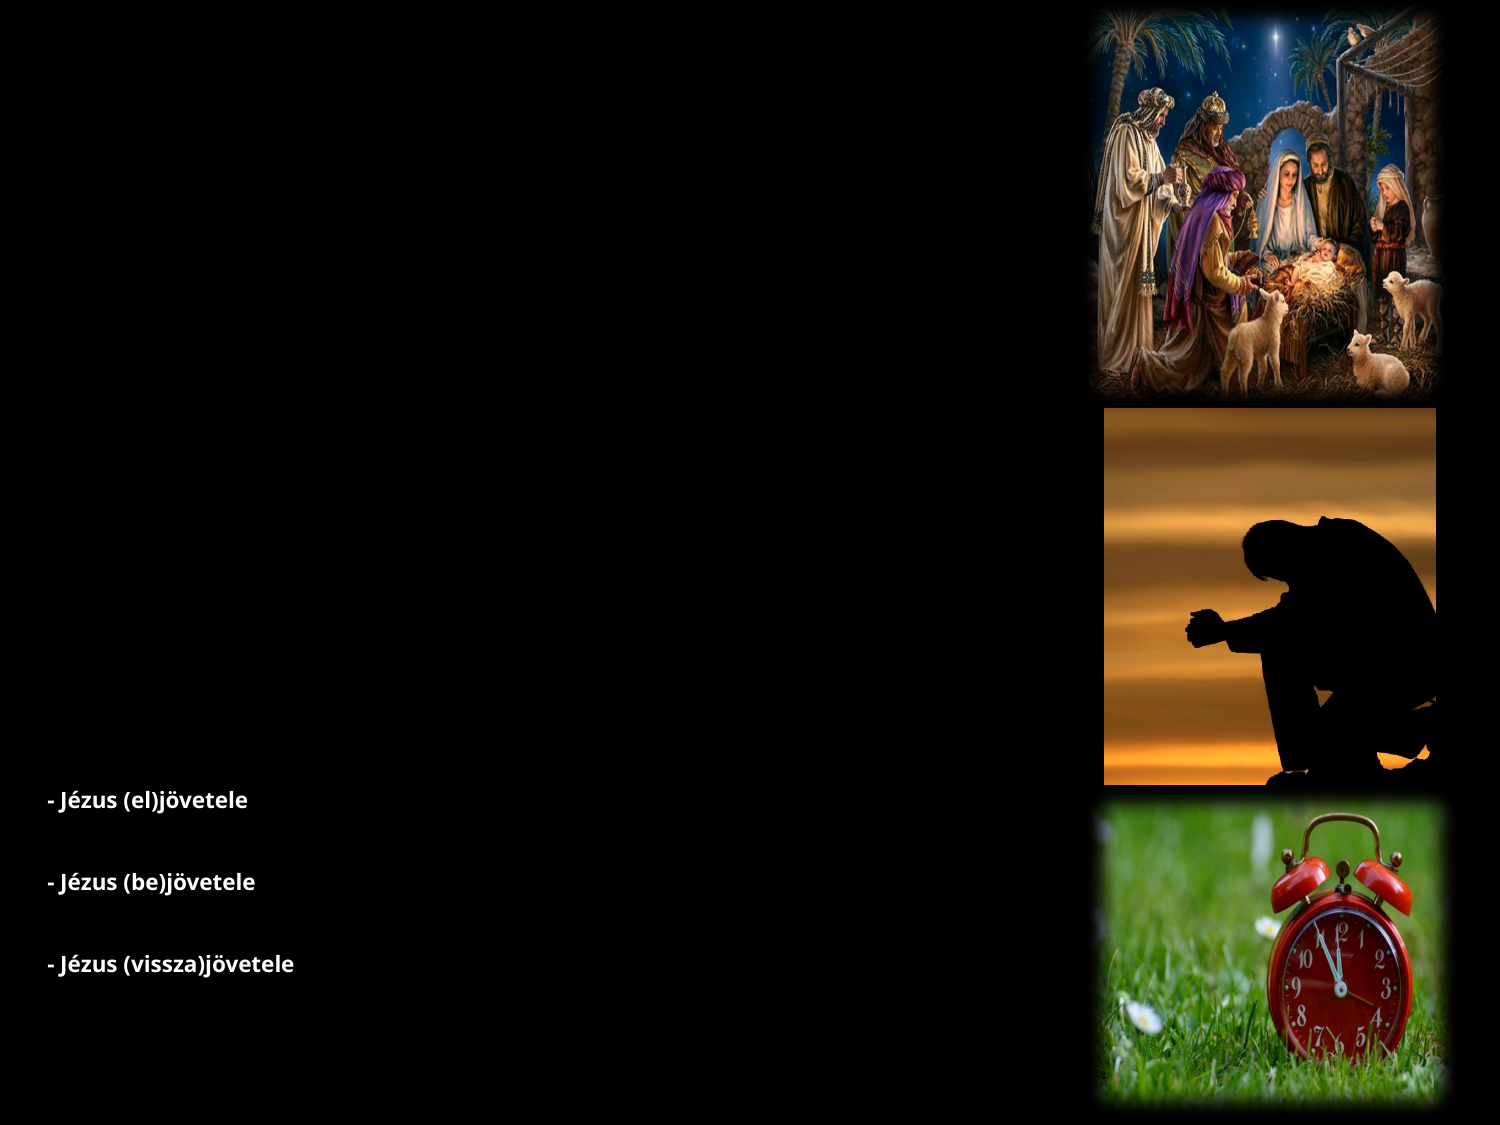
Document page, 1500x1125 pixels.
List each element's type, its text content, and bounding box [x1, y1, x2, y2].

title - Jézus (el)jövetele - Jézus (be)jövetele - Jézus (vissza)jövetele [32, 771, 1158, 986]
picture [1080, 0, 1450, 785]
picture [1085, 786, 1459, 1119]
